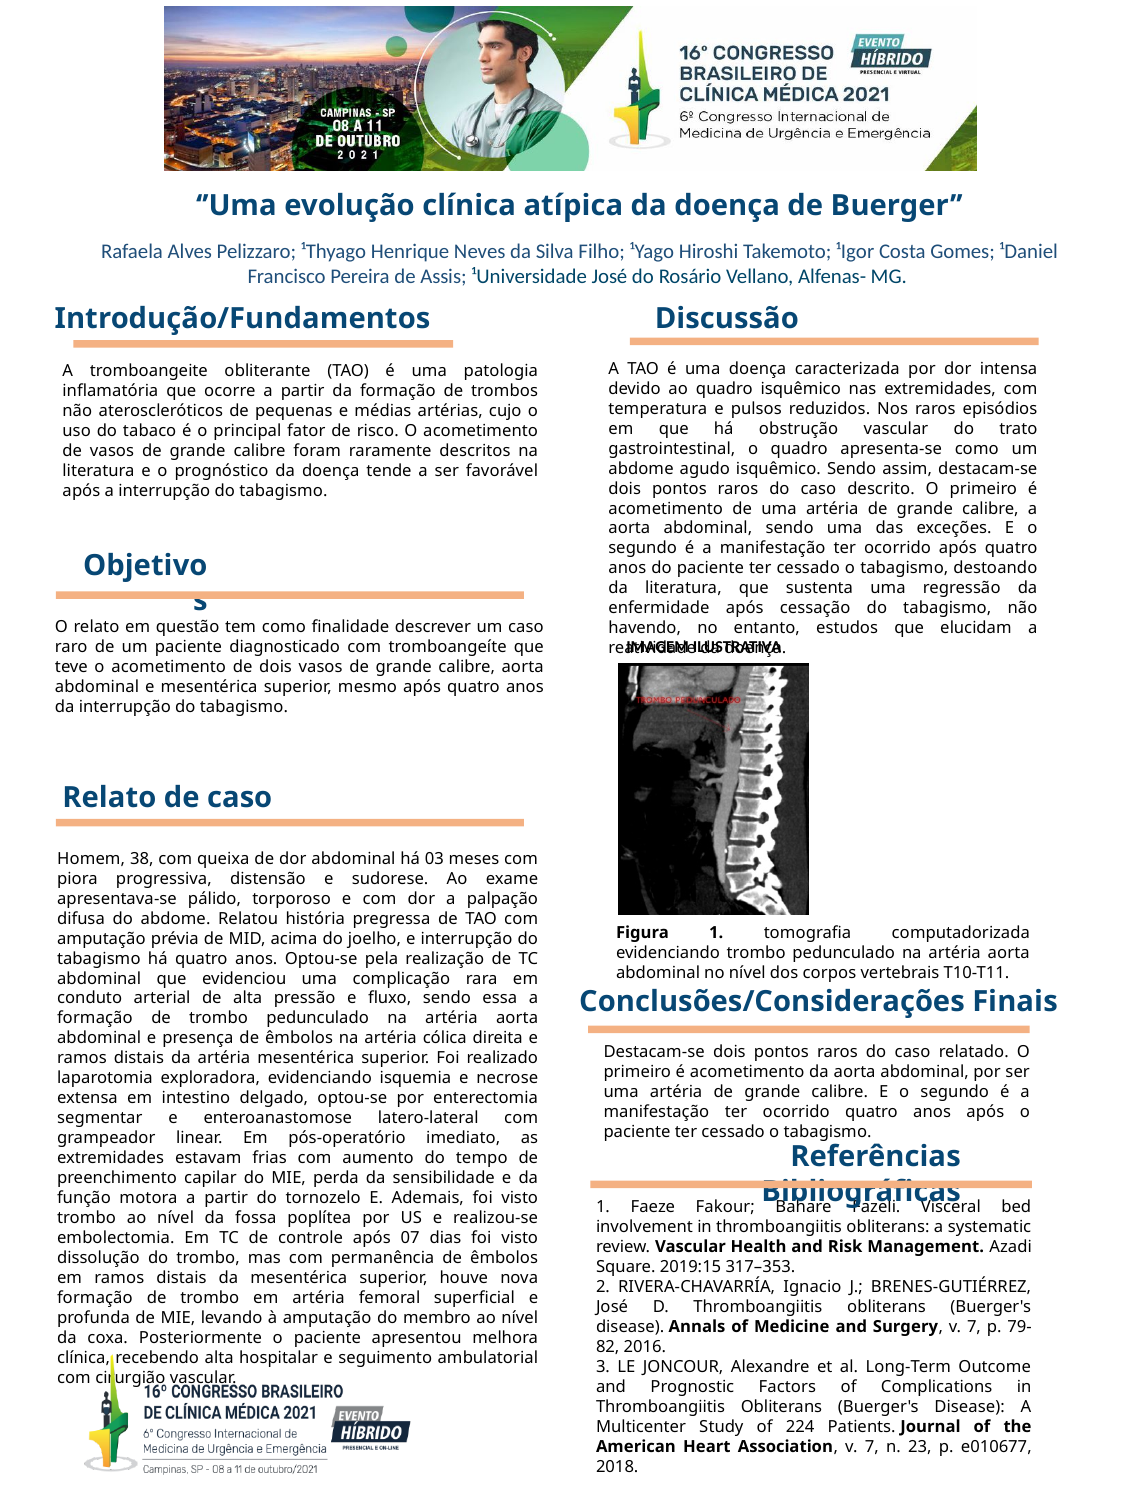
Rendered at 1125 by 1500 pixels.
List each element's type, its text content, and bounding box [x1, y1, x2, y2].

text_box Homem, 38, com queixa de dor abdominal há 03 meses com piora progressiva, distensão e sudorese. Ao exame apresentava-se pálido, torporoso e com dor a palpação difusa do abdome. Relatou história pregressa de TAO com amputação prévia de MID, acima do joelho, e interrupção do tabagismo há quatro anos. Optou-se pela realização de TC abdominal que evidenciou uma complicação rara em conduto arterial de alta pressão e fluxo, sendo essa a formação de trombo pedunculado na artéria aorta abdominal e presença de êmbolos na artéria cólica direita e ramos distais da artéria mesentérica superior. Foi realizado laparotomia exploradora, evidenciando isquemia e necrose extensa em intestino delgado, optou-se por enterectomia segmentar e enteroanastomose latero-lateral com grampeador linear. Em pós-operatório imediato, as extremidades estavam frias com aumento do tempo de preenchimento capilar do MIE, perda da sensibilidade e da função motora a partir do tornozelo E. Ademais, foi visto trombo ao nível da fossa poplítea por US e realizou-se embolectomia. Em TC de controle após 07 dias foi visto dissolução do trombo, mas com permanência de êmbolos em ramos distais da mesentérica superior, houve nova formação de trombo em artéria femoral superficial e profunda de MIE, levando à amputação do membro ao nível da coxa. Posteriormente o paciente apresentou melhora clínica, recebendo alta hospitalar e seguimento ambulatorial com cirurgião vascular. [42, 840, 554, 1394]
picture [164, 6, 977, 171]
text_box ‘’Uma evolução clínica atípica da doença de Buerger’’ [74, 170, 1085, 223]
text_box [589, 1180, 1033, 1189]
picture [0, 1335, 421, 1500]
text_box Referências Bibliográficas [579, 1122, 976, 1181]
picture [618, 663, 809, 915]
text_box [587, 1025, 1031, 1034]
text_box Discussão [593, 283, 814, 338]
text_box Figura 1. tomografia computadorizada evidenciando trombo pedunculado na artéria aorta abdominal no nível dos corpos vertebrais T10-T11. [601, 914, 1046, 990]
text_box Rafaela Alves Pelizzaro; ¹Thyago Henrique Neves da Silva Filho; ¹Yago Hiroshi Takemoto; ¹Igor Costa Gomes; ¹Daniel Francisco Pereira de Assis; ¹Universidade José do Rosário Vellano, Alfenas- MG. [74, 223, 1085, 324]
text_box [55, 590, 525, 600]
text_box [629, 337, 1040, 346]
text_box A tromboangeite obliterante (TAO) é uma patologia inflamatória que ocorre a partir da formação de trombos não ateroscleróticos de pequenas e médias artérias, cujo o uso do tabaco é o principal fator de risco. O acometimento de vasos de grande calibre foram raramente descritos na literatura e o prognóstico da doença tende a ser favorável após a interrupção do tabagismo. [47, 352, 554, 508]
text_box A TAO é uma doença caracterizada por dor intensa devido ao quadro isquêmico nas extremidades, com temperatura e pulsos reduzidos. Nos raros episódios em que há obstrução vascular do trato gastrointestinal, o quadro apresenta-se como um abdome agudo isquêmico. Sendo assim, destacam-se dois pontos raros do caso descrito. O primeiro é acometimento de uma artéria de grande calibre, a aorta abdominal, sendo uma das exceções. E o segundo é a manifestação ter ocorrido após quatro anos do paciente ter cessado o tabagismo, destoando da literatura, que sustenta uma regressão da enfermidade após cessação do tabagismo, não havendo, no entanto, estudos que elucidam a reatividade da doença. [593, 350, 1053, 685]
text_box 1. Faeze Fakour; Bahare Fazeli. Visceral bed involvement in thromboangiitis obliterans: a systematic review. Vascular Health and Risk Management. Azadi Square. 2019:15 317–353. 2. RIVERA-CHAVARRÍA, Ignacio J.; BRENES-GUTIÉRREZ, José D. Thromboangiitis obliterans (Buerger's disease). Annals of Medicine and Surgery, v. 7, p. 79-82, 2016. 3. LE JONCOUR, Alexandre et al. Long‐Term Outcome and Prognostic Factors of Complications in Thromboangiitis Obliterans (Buerger's Disease): A Multicenter Study of 224 Patients. Journal of the American Heart Association, v. 7, n. 23, p. e010677, 2018. [581, 1188, 1047, 1500]
text_box Introdução/Fundamentos [34, 284, 446, 362]
text_box [72, 339, 454, 349]
text_box O relato em questão tem como finalidade descrever um caso raro de um paciente diagnosticado com tromboangeíte que teve o acometimento de dois vasos de grande calibre, aorta abdominal e mesentérica superior, mesmo após quatro anos da interrupção do tabagismo. [40, 608, 560, 723]
text_box [55, 818, 525, 827]
text_box Objetivos [55, 531, 223, 590]
text_box IMAGEM ILUSTRATIVA [611, 628, 831, 664]
text_box Relato de caso [46, 762, 295, 840]
text_box Destacam-se dois pontos raros do caso relatado. O primeiro é acometimento da aorta abdominal, por ser uma artéria de grande calibre. E o segundo é a manifestação ter ocorrido quatro anos após o paciente ter cessado o tabagismo. [588, 1033, 1046, 1148]
text_box Objetivos [55, 600, 223, 609]
text_box Conclusões/Considerações Finais [549, 967, 1074, 1045]
